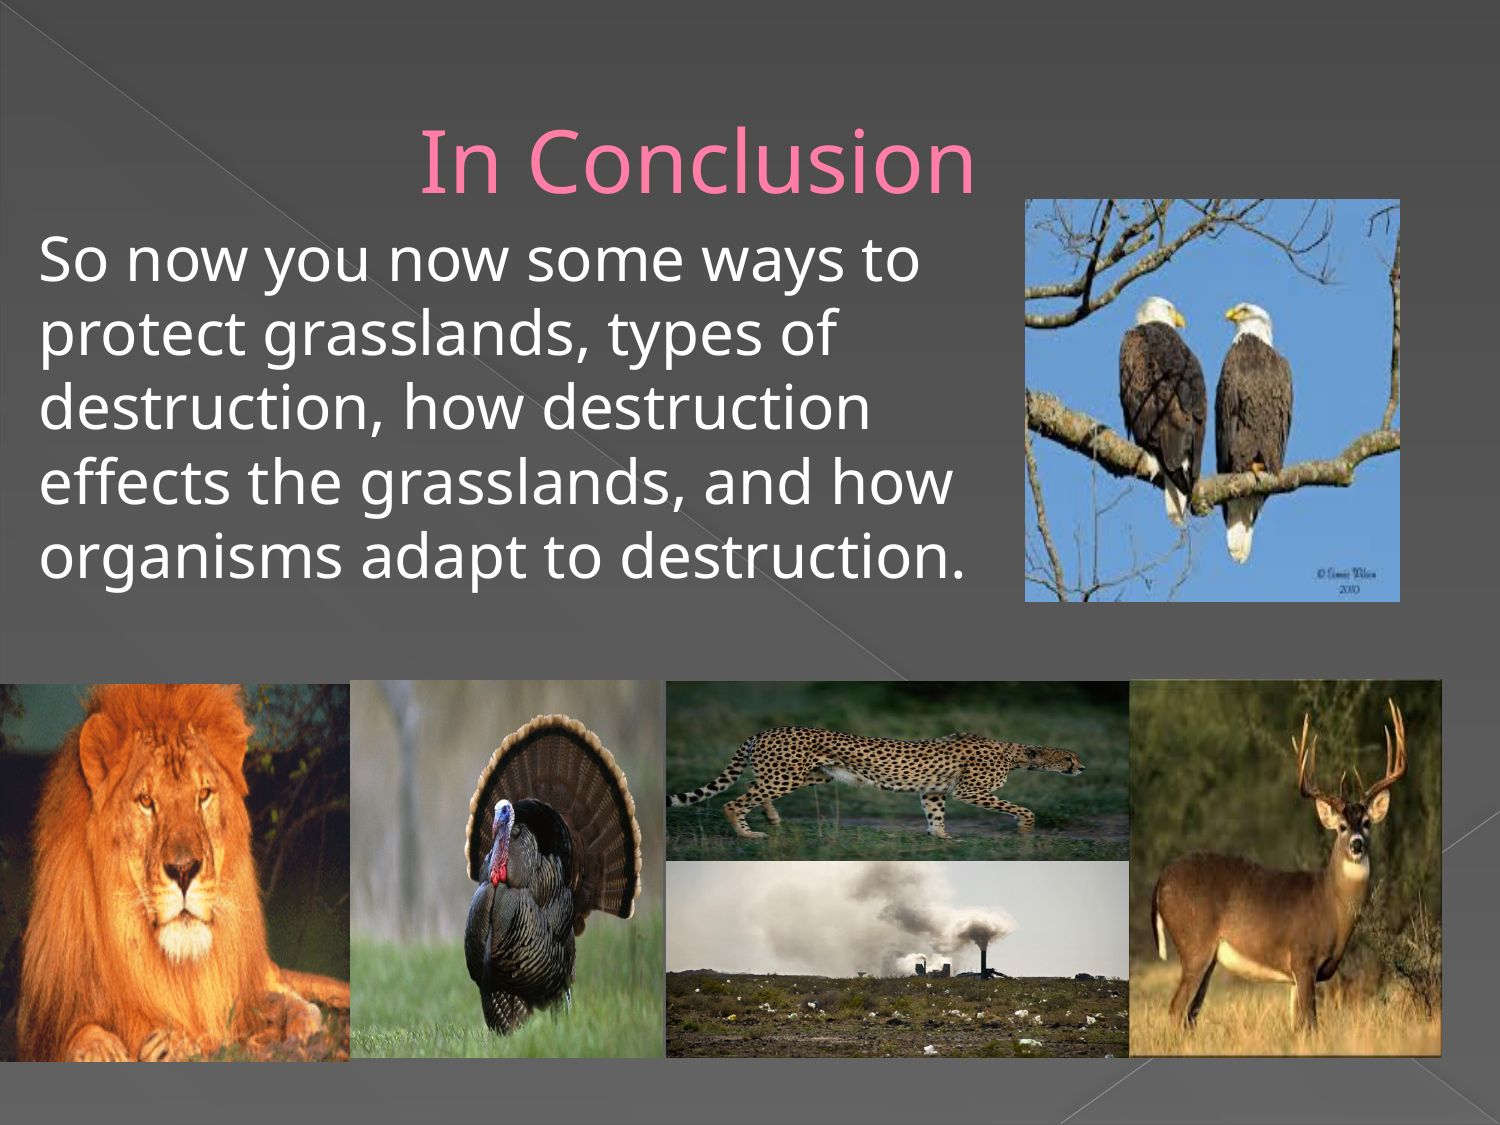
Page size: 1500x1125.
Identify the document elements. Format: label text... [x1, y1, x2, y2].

picture [0, 680, 663, 1062]
picture [666, 679, 1443, 1059]
picture [1024, 199, 1401, 602]
title In Conclusion [75, 43, 1425, 274]
list So now you now some ways to protect grasslands, types of destruction, how destruction effects the grasslands, and how organisms adapt to destruction. [12, 212, 1000, 613]
